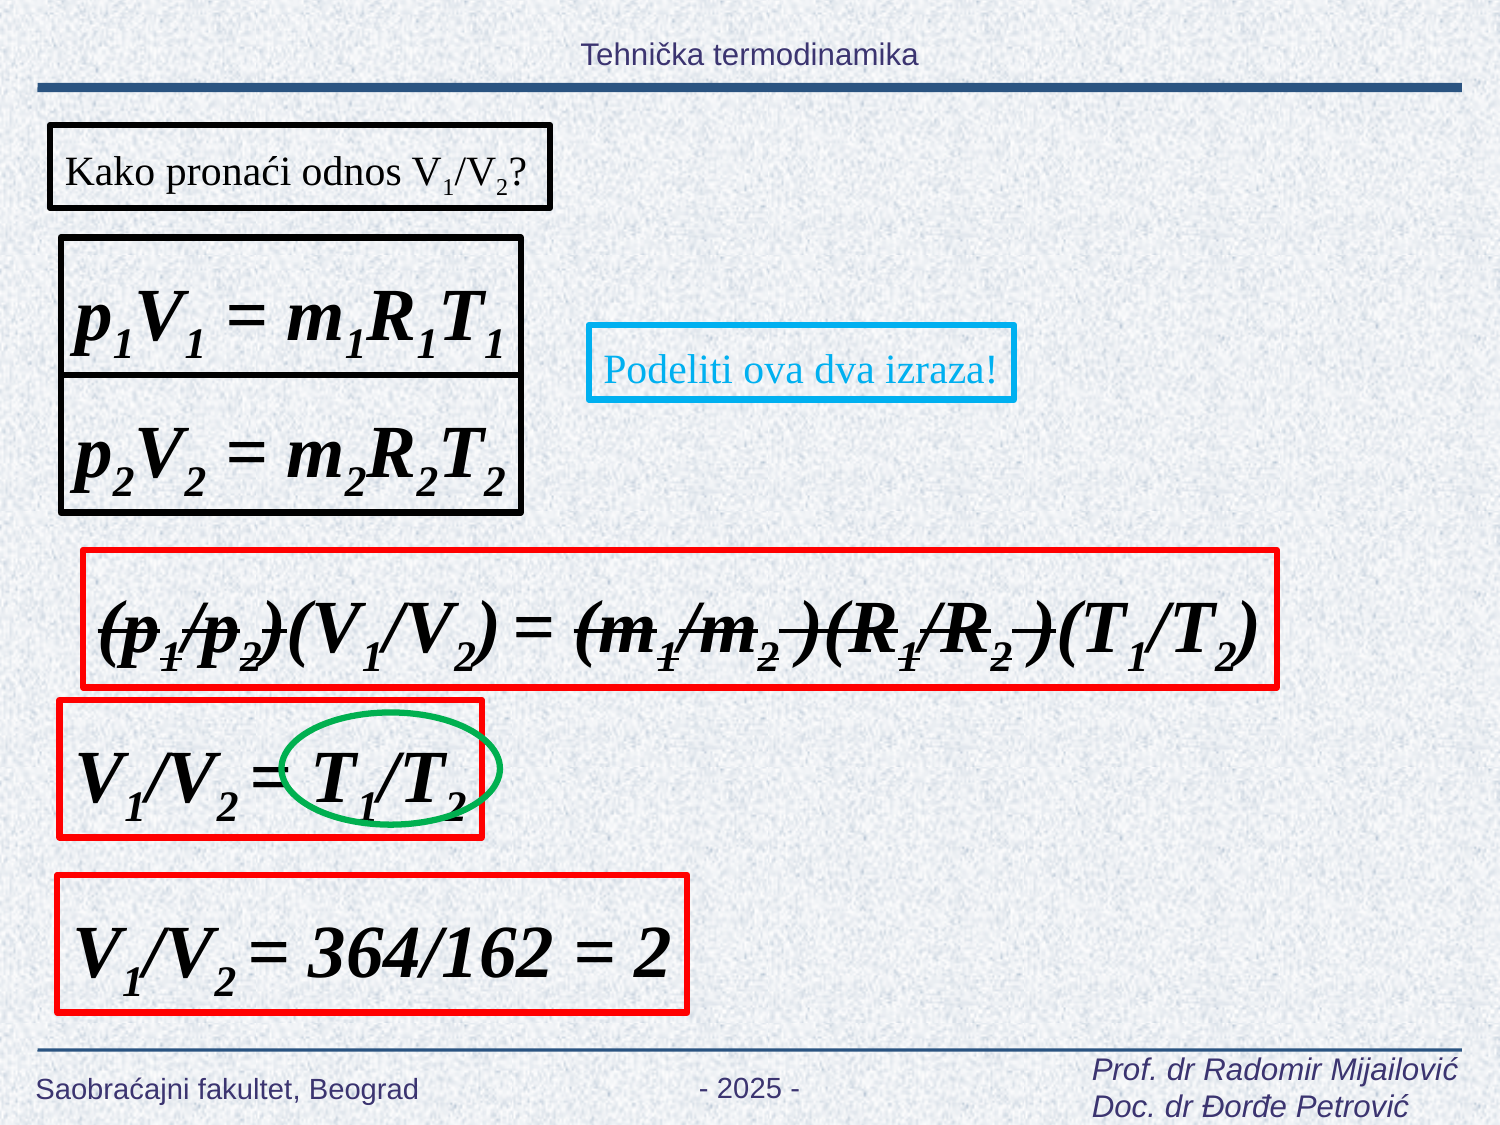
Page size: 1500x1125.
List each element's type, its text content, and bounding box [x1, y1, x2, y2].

text_box [281, 712, 500, 825]
text_box p2V2 = m2R2T2 [60, 374, 521, 513]
text_box (p1/p2)(V1/V2) = (m1/m2 )(R1/R2 )(T1/T2) [83, 549, 1277, 688]
text_box V1/V2 = 364/162 = 2 [57, 874, 688, 1013]
text_box p1V1 = m1R1T1 [60, 237, 521, 374]
text_box Kako pronaći odnos V1/V2? [50, 125, 550, 208]
text_box V1/V2 = T1/T2 [59, 699, 482, 838]
text_box Podeliti ova dva izraza! [588, 324, 1015, 400]
